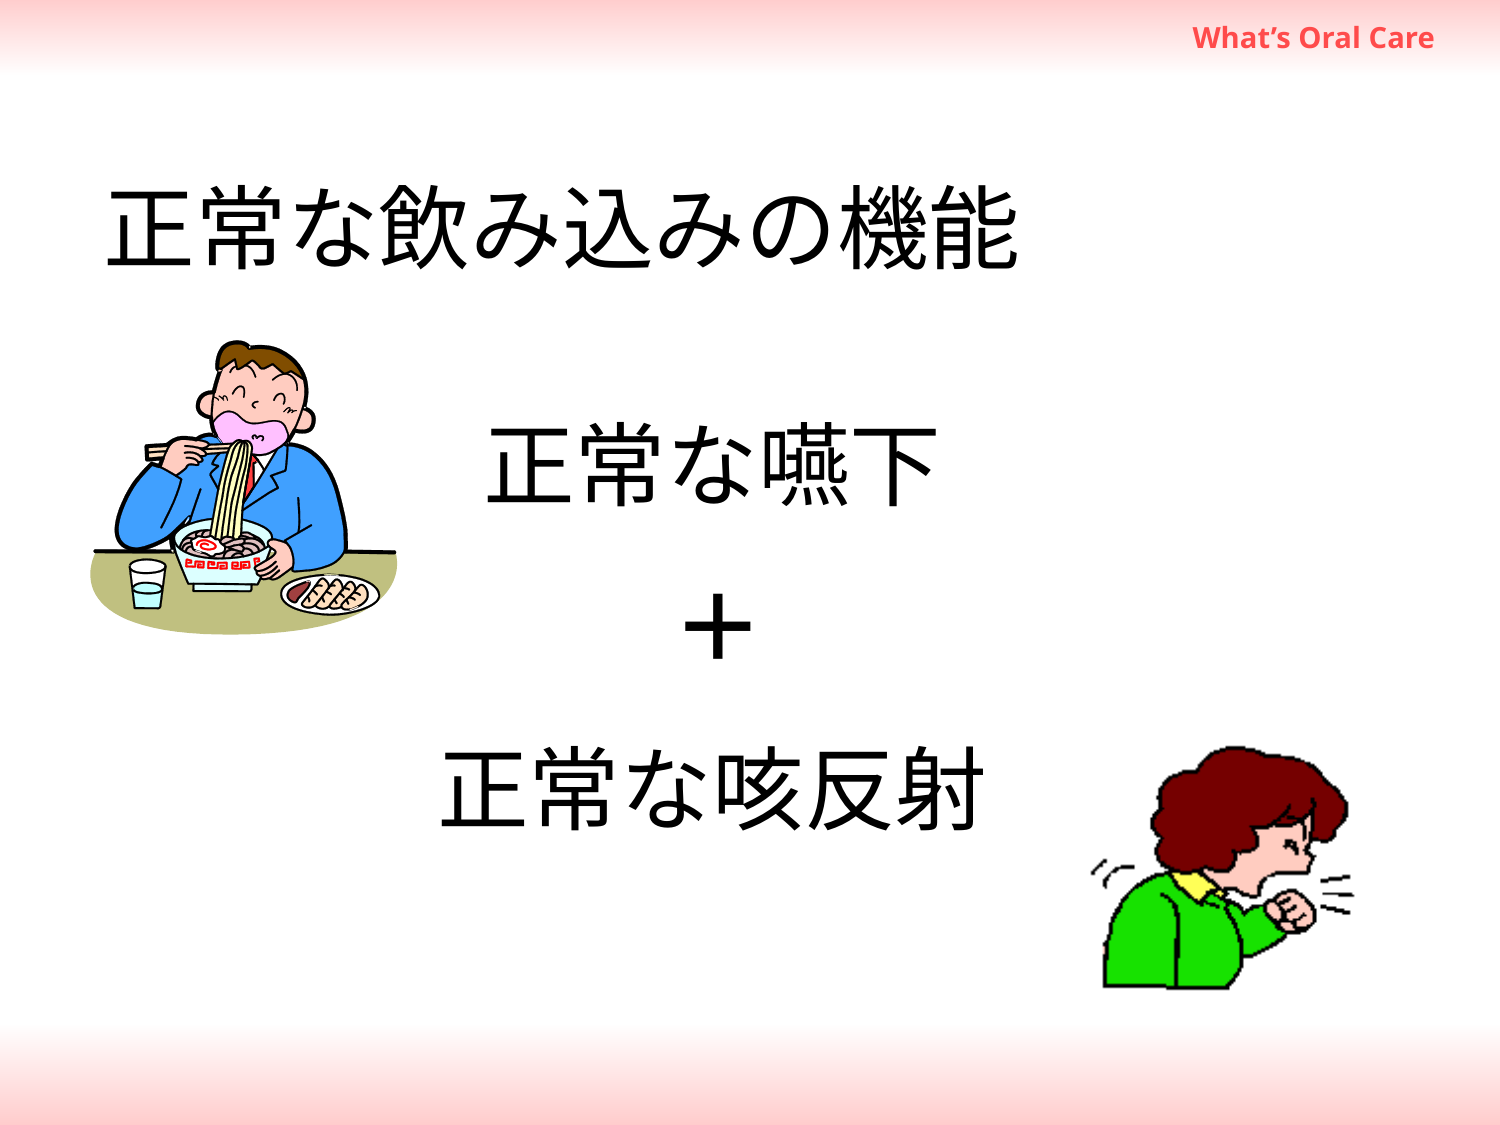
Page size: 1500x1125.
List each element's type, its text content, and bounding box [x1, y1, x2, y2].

text_box 正常な咳反射 [399, 725, 1025, 925]
title 正常な飲み込みの機能 [88, 101, 1250, 289]
picture [87, 337, 401, 638]
text_box ＋ [587, 562, 850, 688]
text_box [1049, 708, 1409, 1024]
list 正常な嚥下 [462, 399, 963, 600]
